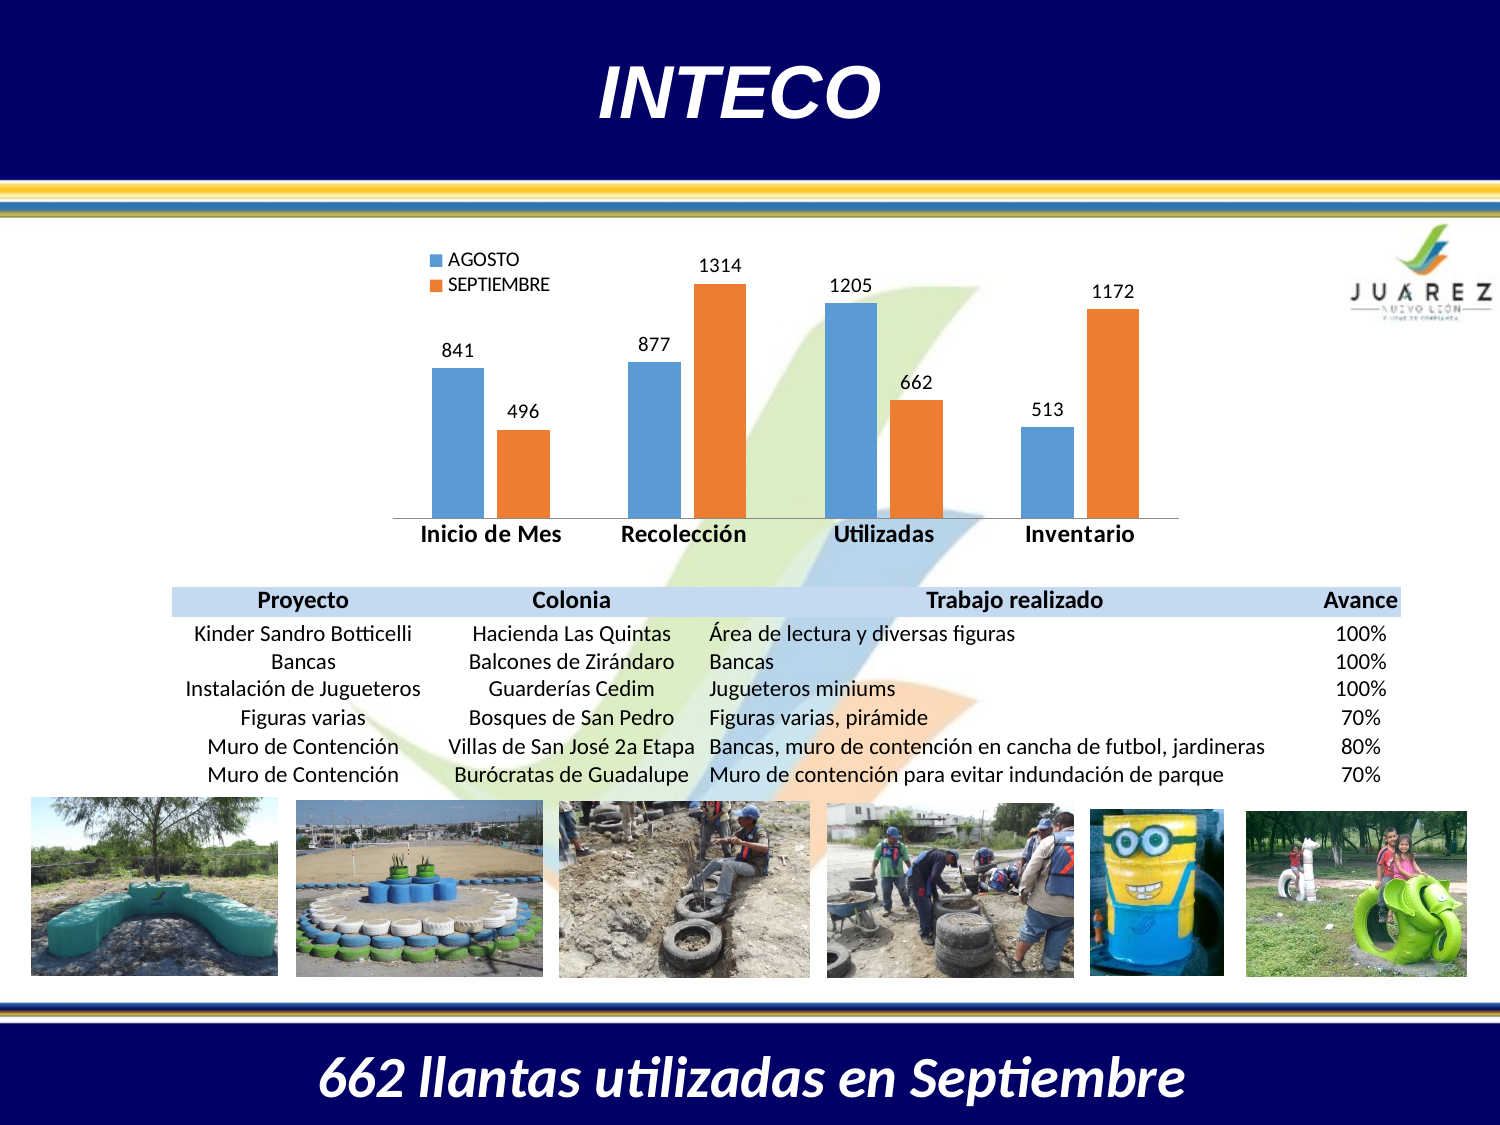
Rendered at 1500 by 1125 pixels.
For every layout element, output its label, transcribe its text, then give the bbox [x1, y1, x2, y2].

table_header Proyecto [172, 587, 435, 617]
table_cell Bancas [172, 648, 435, 675]
table_cell Figuras varias [172, 703, 435, 731]
table_cell Muro de Contención [172, 760, 435, 788]
table_cell 100% [1321, 617, 1401, 648]
table_cell 100% [1321, 675, 1401, 703]
picture [0, 0, 1500, 1125]
table_cell Bancas, muro de contención en cancha de futbol, jardineras [709, 731, 1321, 760]
table_cell Villas de San José 2a Etapa [435, 731, 709, 760]
table_cell Área de lectura y diversas figuras [709, 617, 1321, 648]
table_cell Figuras varias, pirámide [709, 703, 1321, 731]
table_cell 70% [1321, 760, 1401, 788]
table_cell 100% [1321, 648, 1401, 675]
table_cell Instalación de Jugueteros [172, 675, 435, 703]
table_header Trabajo realizado [709, 587, 1321, 617]
table_cell Guarderías Cedim [435, 675, 709, 703]
table_cell Bosques de San Pedro [435, 703, 709, 731]
table_cell Balcones de Zirándaro [435, 648, 709, 675]
table_cell Kinder Sandro Botticelli [172, 617, 435, 648]
table_cell Hacienda Las Quintas [435, 617, 709, 648]
table_cell Burócratas de Guadalupe [435, 760, 709, 788]
table_cell Muro de Contención [172, 731, 435, 760]
table_header Avance [1321, 587, 1401, 617]
table_header Colonia [435, 587, 709, 617]
table_cell Bancas [709, 648, 1321, 675]
table_cell Muro de contención para evitar indundación de parque [709, 760, 1321, 788]
text_box INTECO [583, 35, 897, 141]
table_cell 80% [1321, 731, 1401, 760]
table_cell Jugueteros miniums [709, 675, 1321, 703]
table_cell 70% [1321, 703, 1401, 731]
chart [369, 232, 1202, 581]
text_box 662 llantas utilizadas en Septiembre [300, 1032, 1204, 1117]
